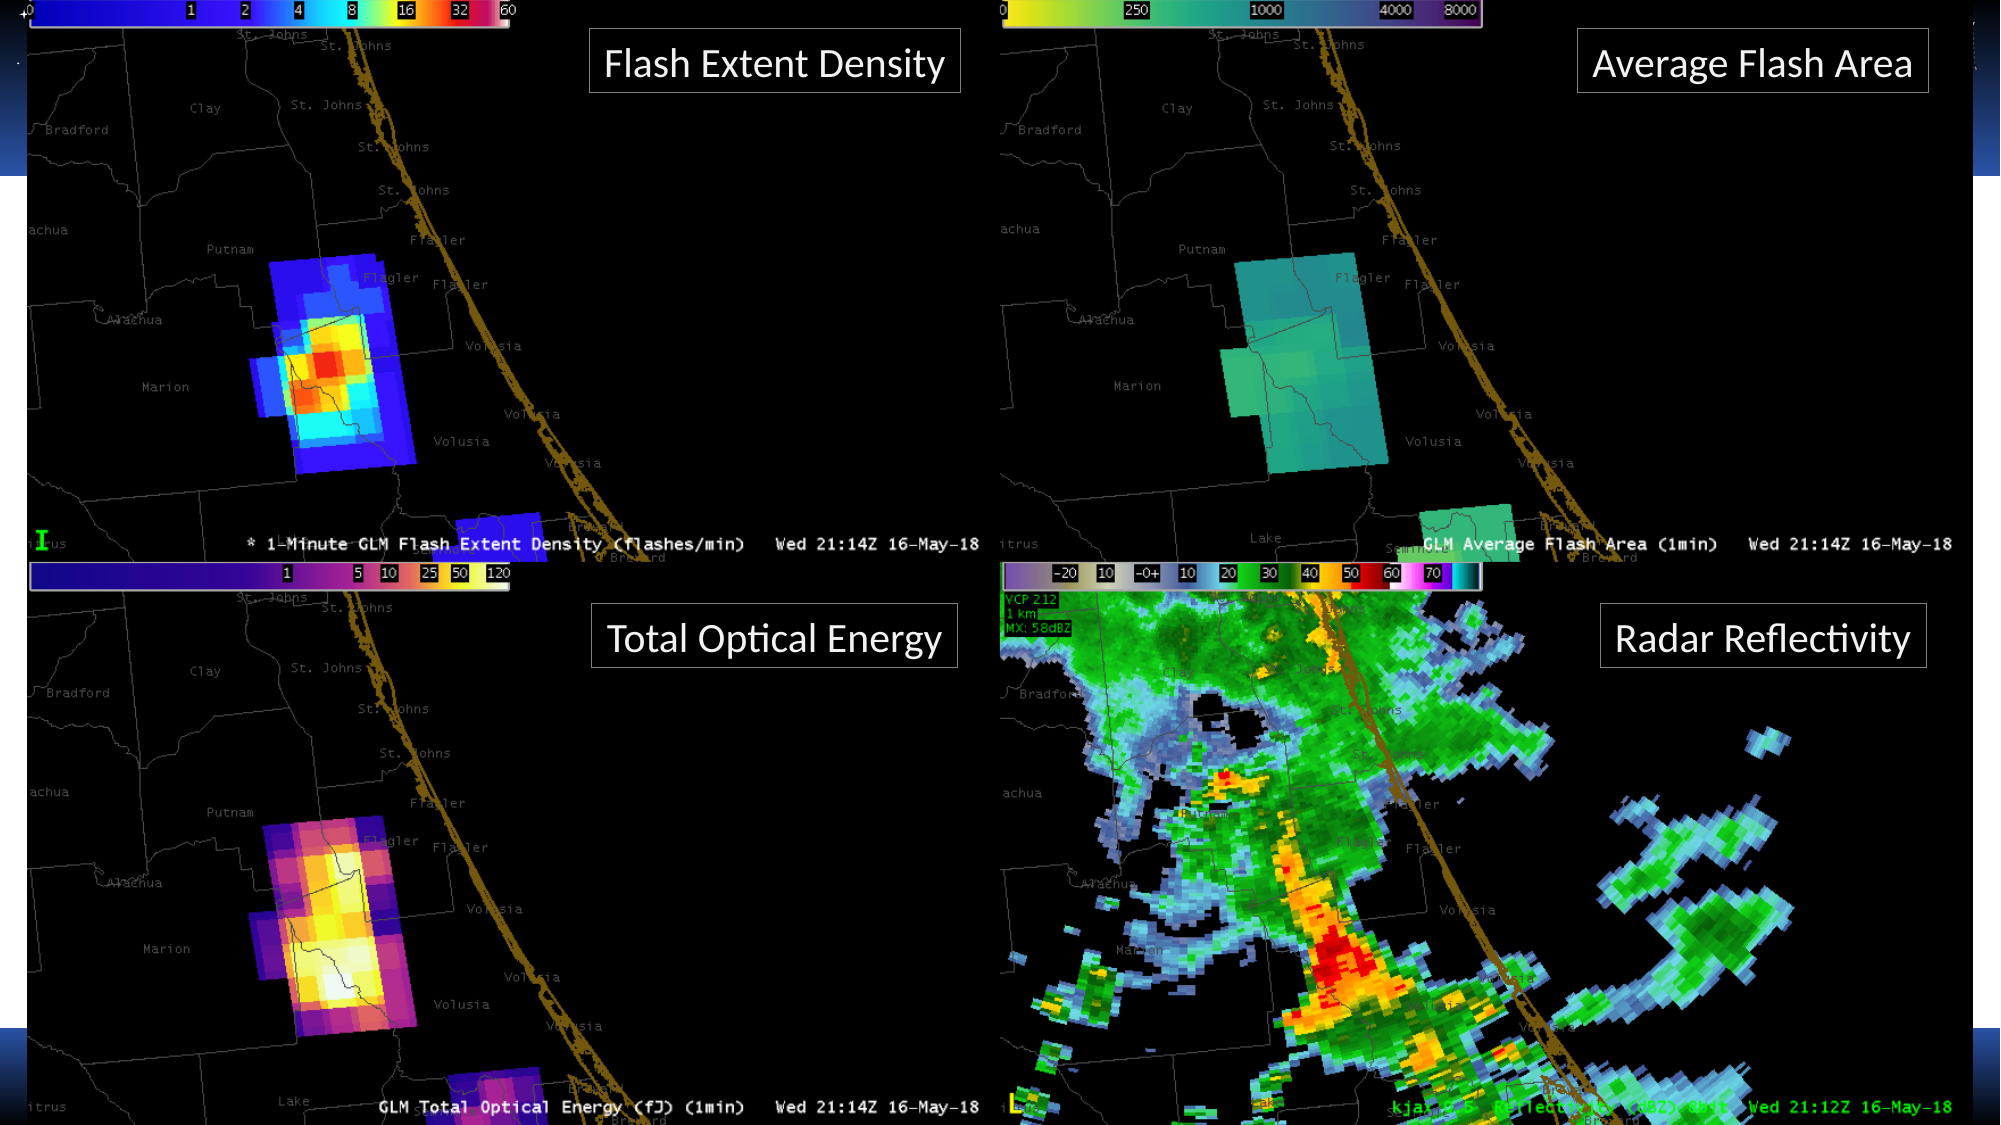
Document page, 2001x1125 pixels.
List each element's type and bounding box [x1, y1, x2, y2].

text_box [587, 28, 1931, 669]
picture [27, 0, 2001, 1125]
